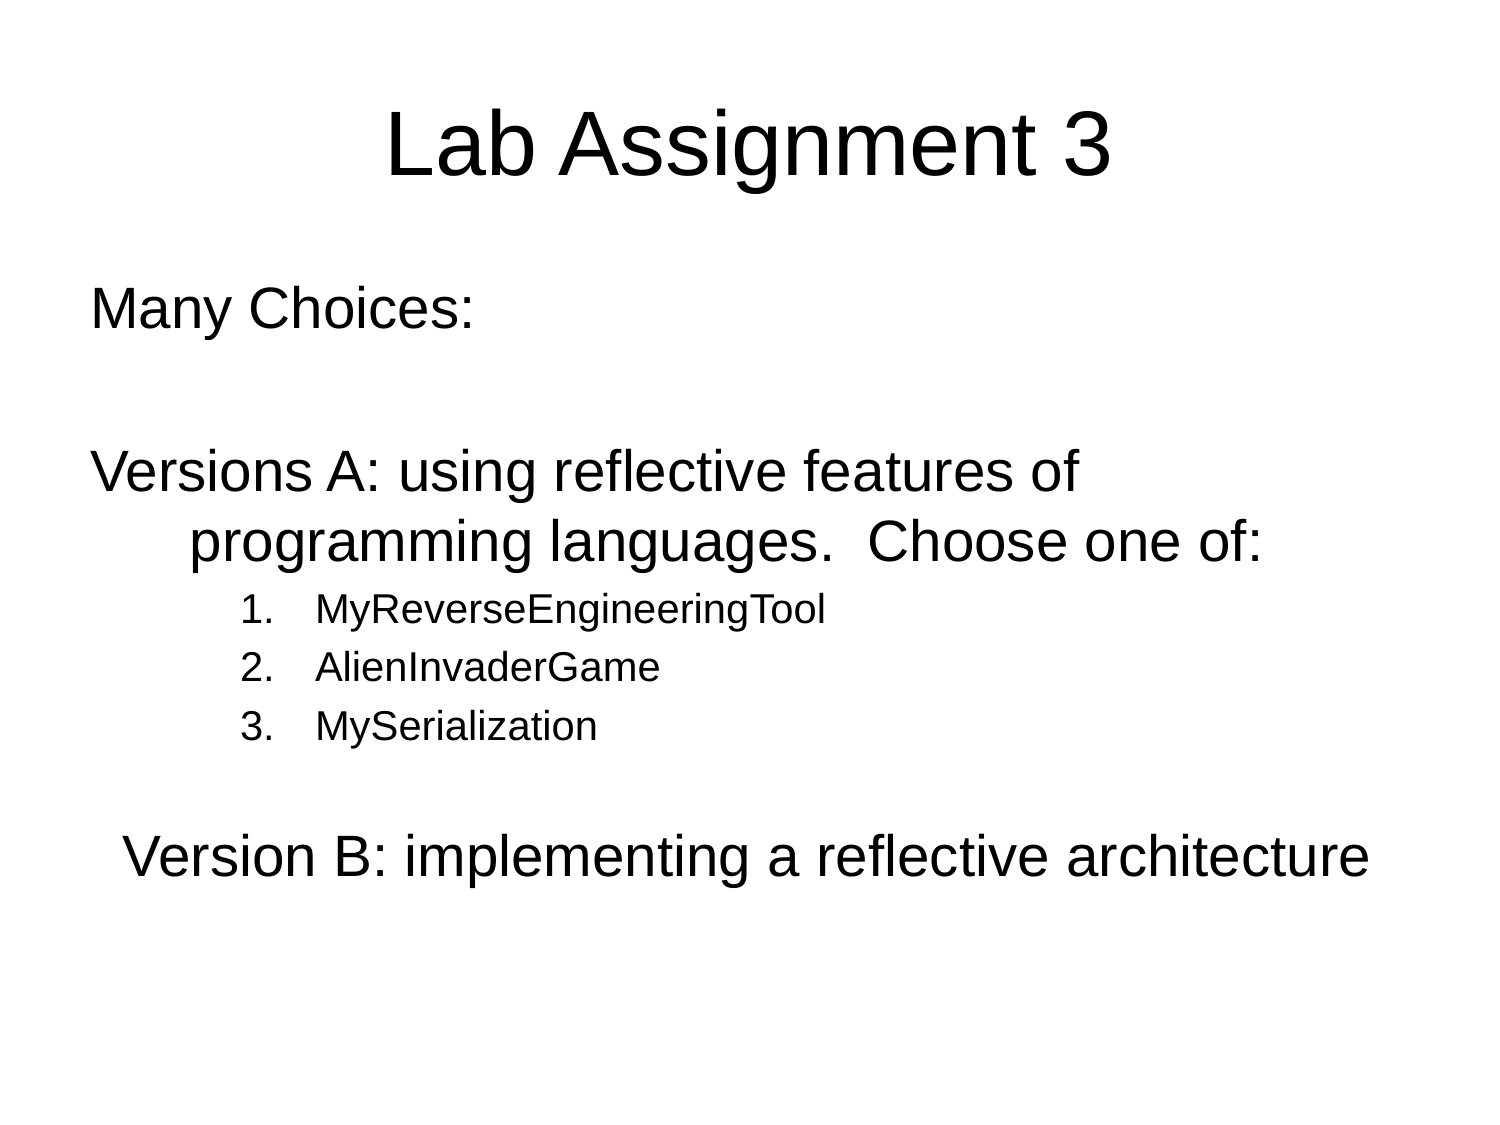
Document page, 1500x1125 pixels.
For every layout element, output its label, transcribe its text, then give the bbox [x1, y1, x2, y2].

title Lab Assignment 3 [75, 45, 1425, 233]
list Many Choices: Versions A: using reflective features of programming languages. Choose one of: MyReverseEngineeringTool AlienInvaderGame MySerialization Version B: implementing a reflective architecture [75, 262, 1425, 1005]
